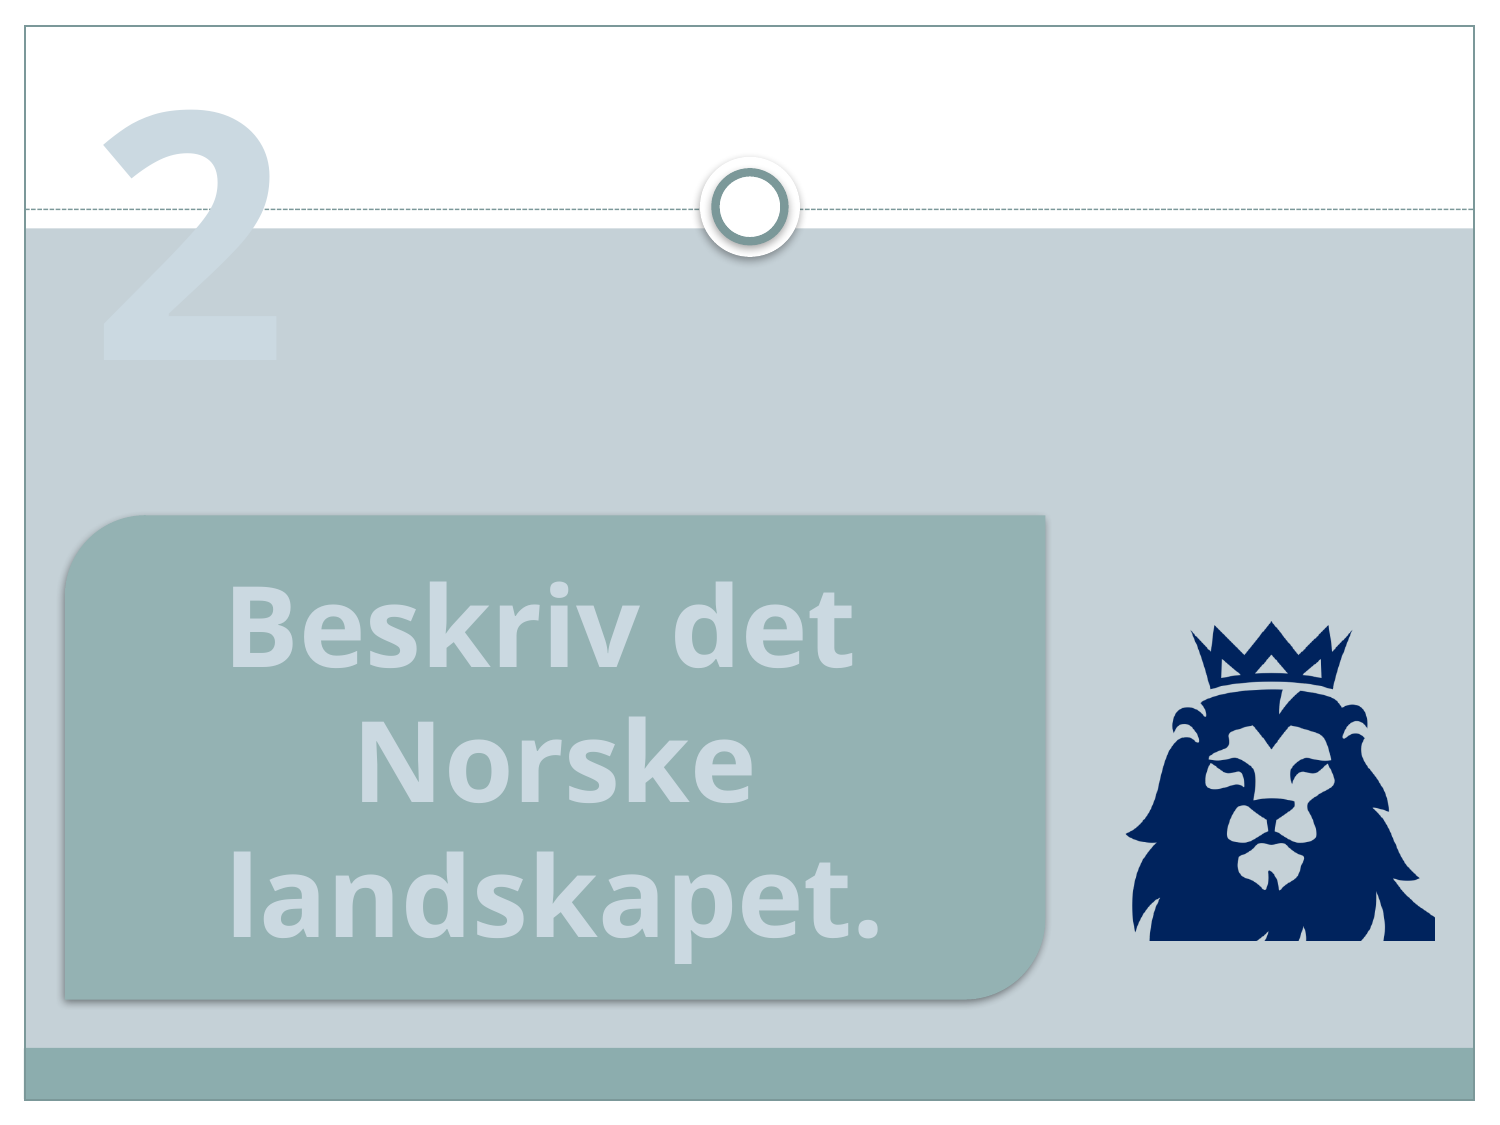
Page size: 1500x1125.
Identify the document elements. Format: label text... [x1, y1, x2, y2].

text_box 2a [17, 7, 361, 853]
text_box Beskriv det Norske landskapet. [64, 515, 1046, 1000]
picture [1104, 621, 1435, 941]
